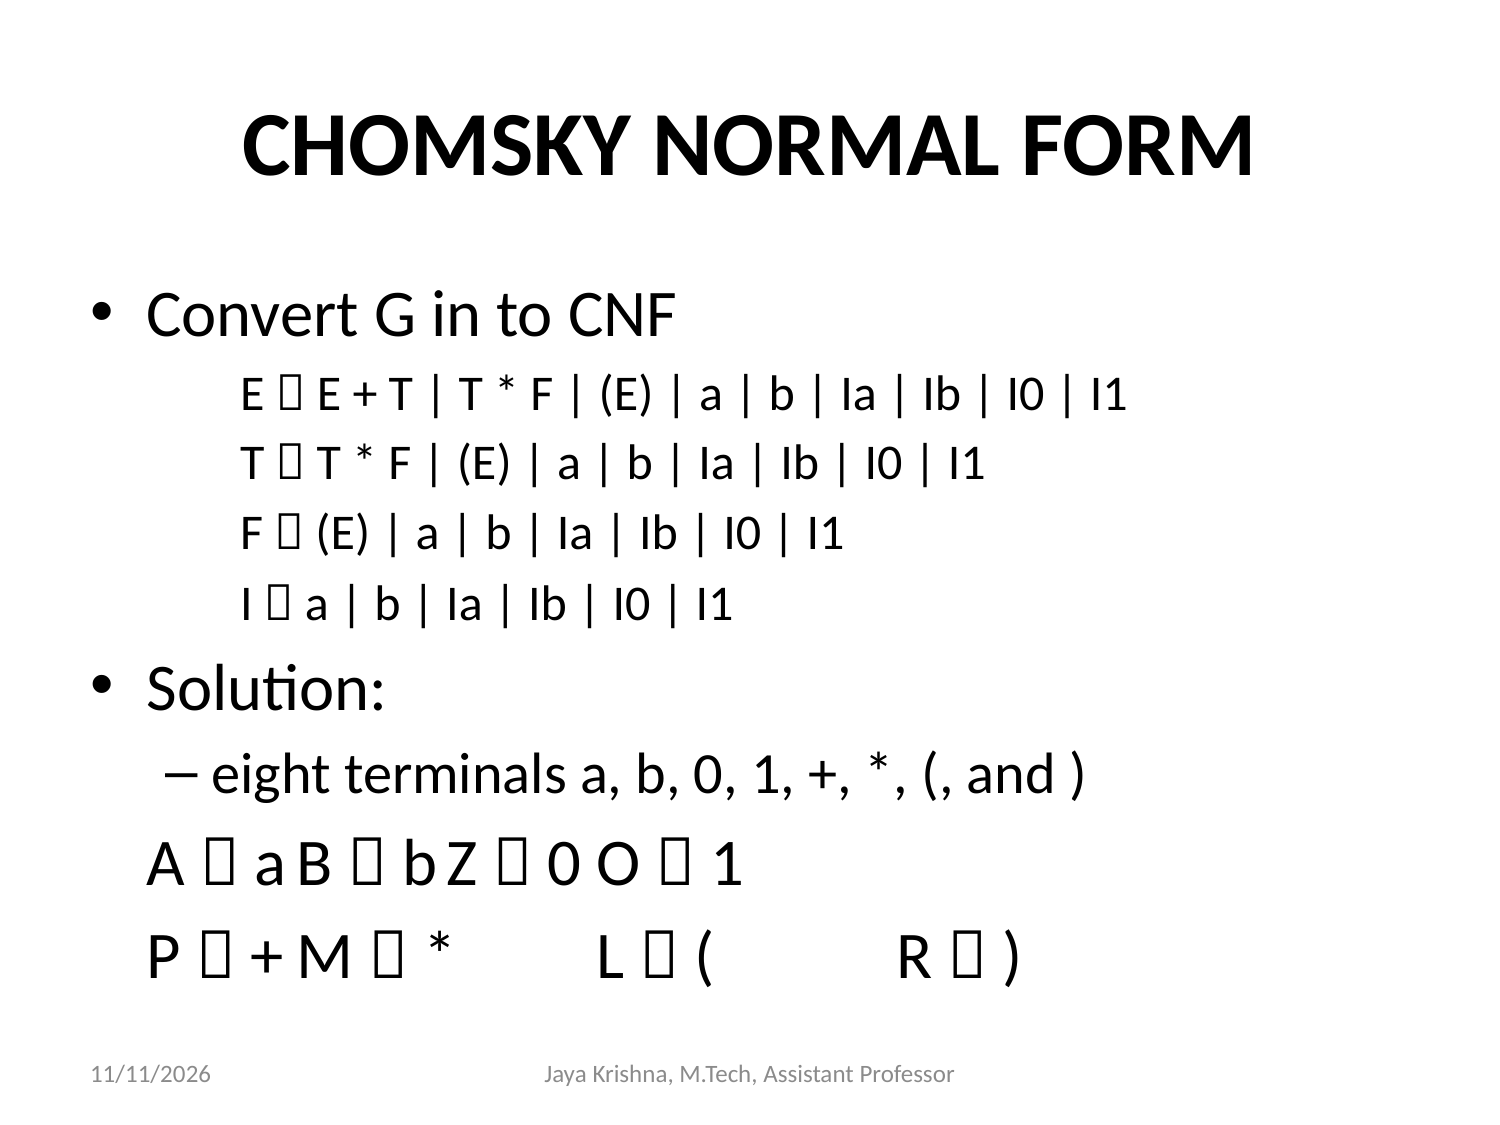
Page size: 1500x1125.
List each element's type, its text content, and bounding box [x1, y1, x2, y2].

footer Jaya Krishna, M.Tech, Assistant Professor [512, 1042, 988, 1103]
list Convert G in to CNF E  E + T | T * F | (E) | a | b | Ia | Ib | I0 | I1 T  T * F | (E) | a | b | Ia | Ib | I0 | I1 F  (E) | a | b | Ia | Ib | I0 | I1 I  a | b | Ia | Ib | I0 | I1 Solution: eight terminals a, b, 0, 1, +, *, (, and ) A  a B  b Z  0 O  1 P  + M  * L  ( R  ) [75, 262, 1425, 1005]
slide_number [75, 1042, 425, 1103]
title CHOMSKY NORMAL FORM [75, 45, 1425, 233]
